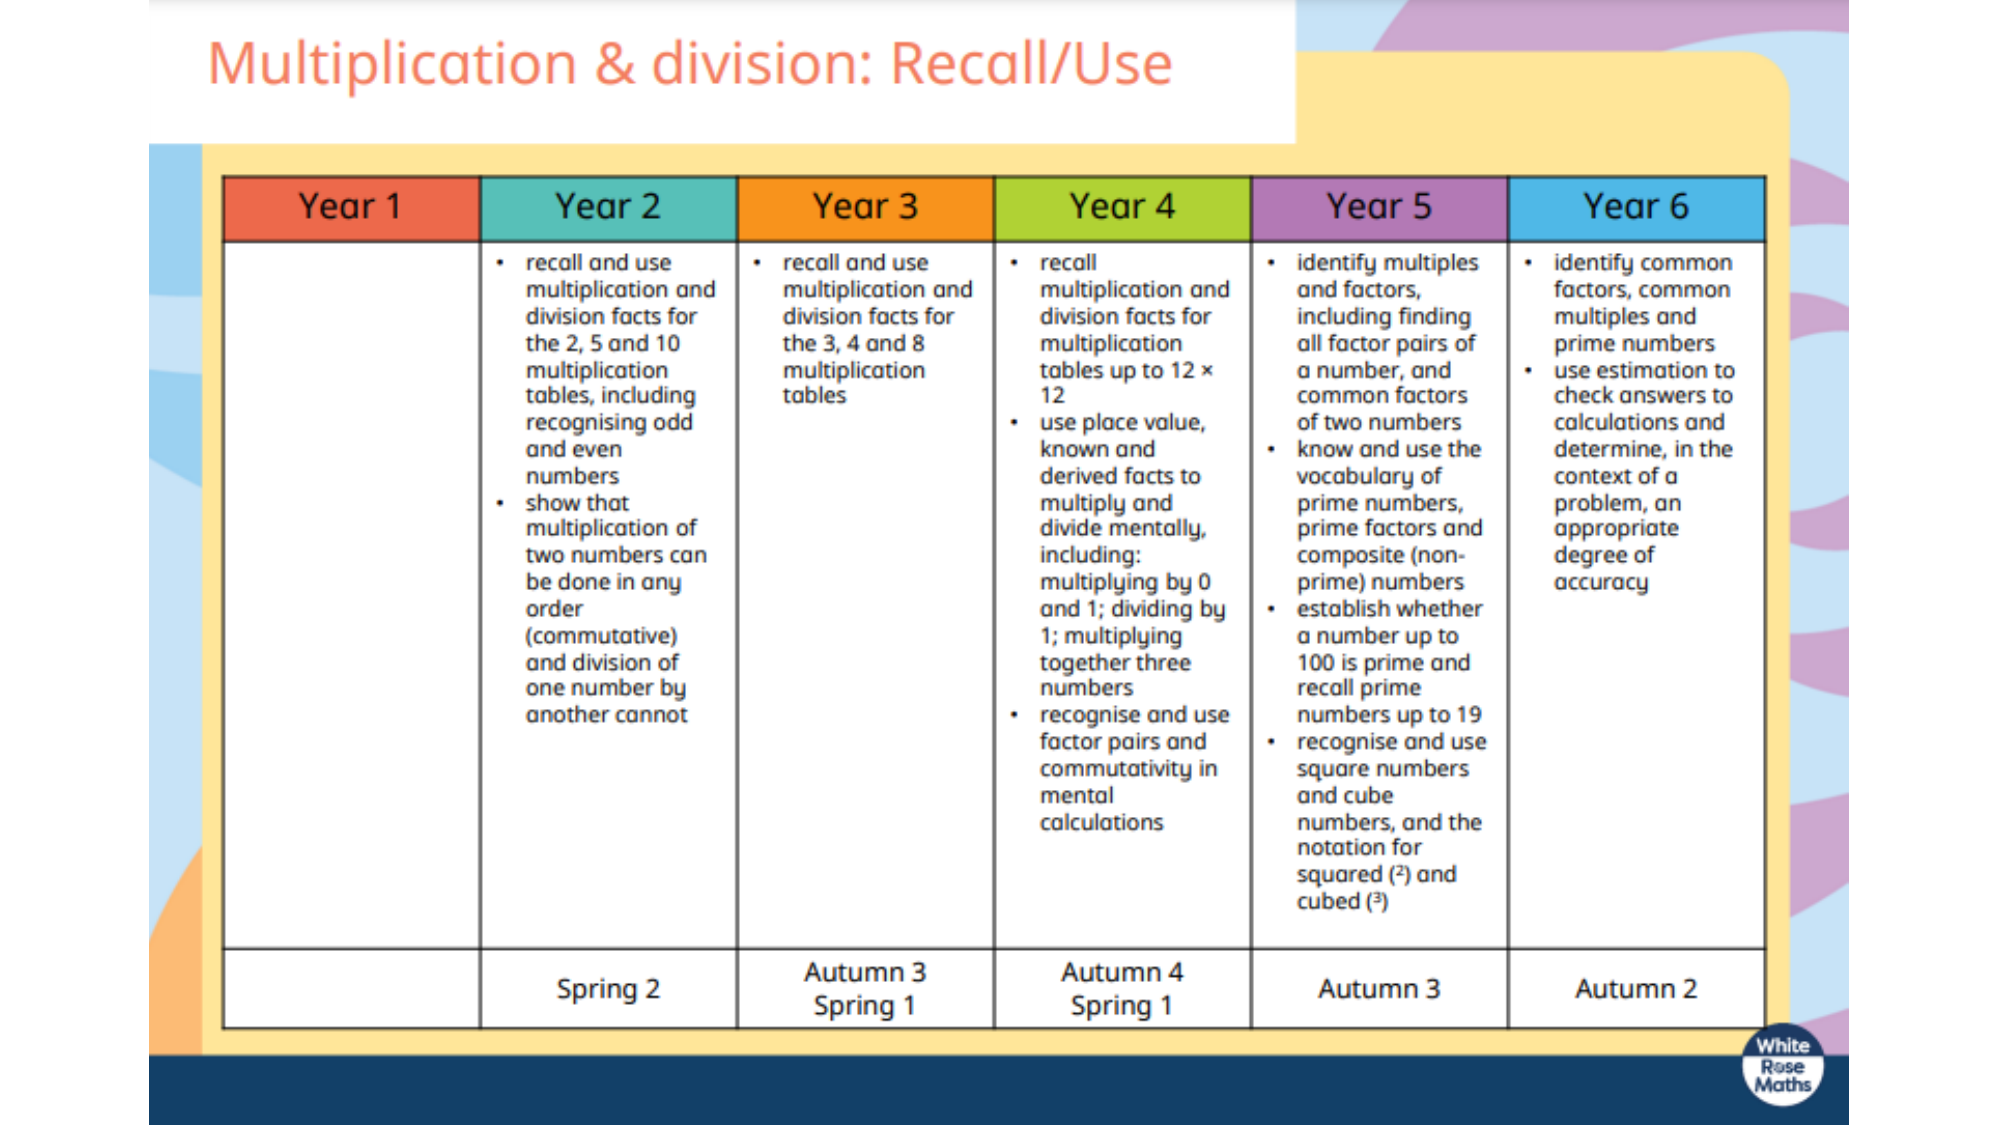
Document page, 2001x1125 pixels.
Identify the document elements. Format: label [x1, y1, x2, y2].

picture [149, 0, 1849, 1125]
